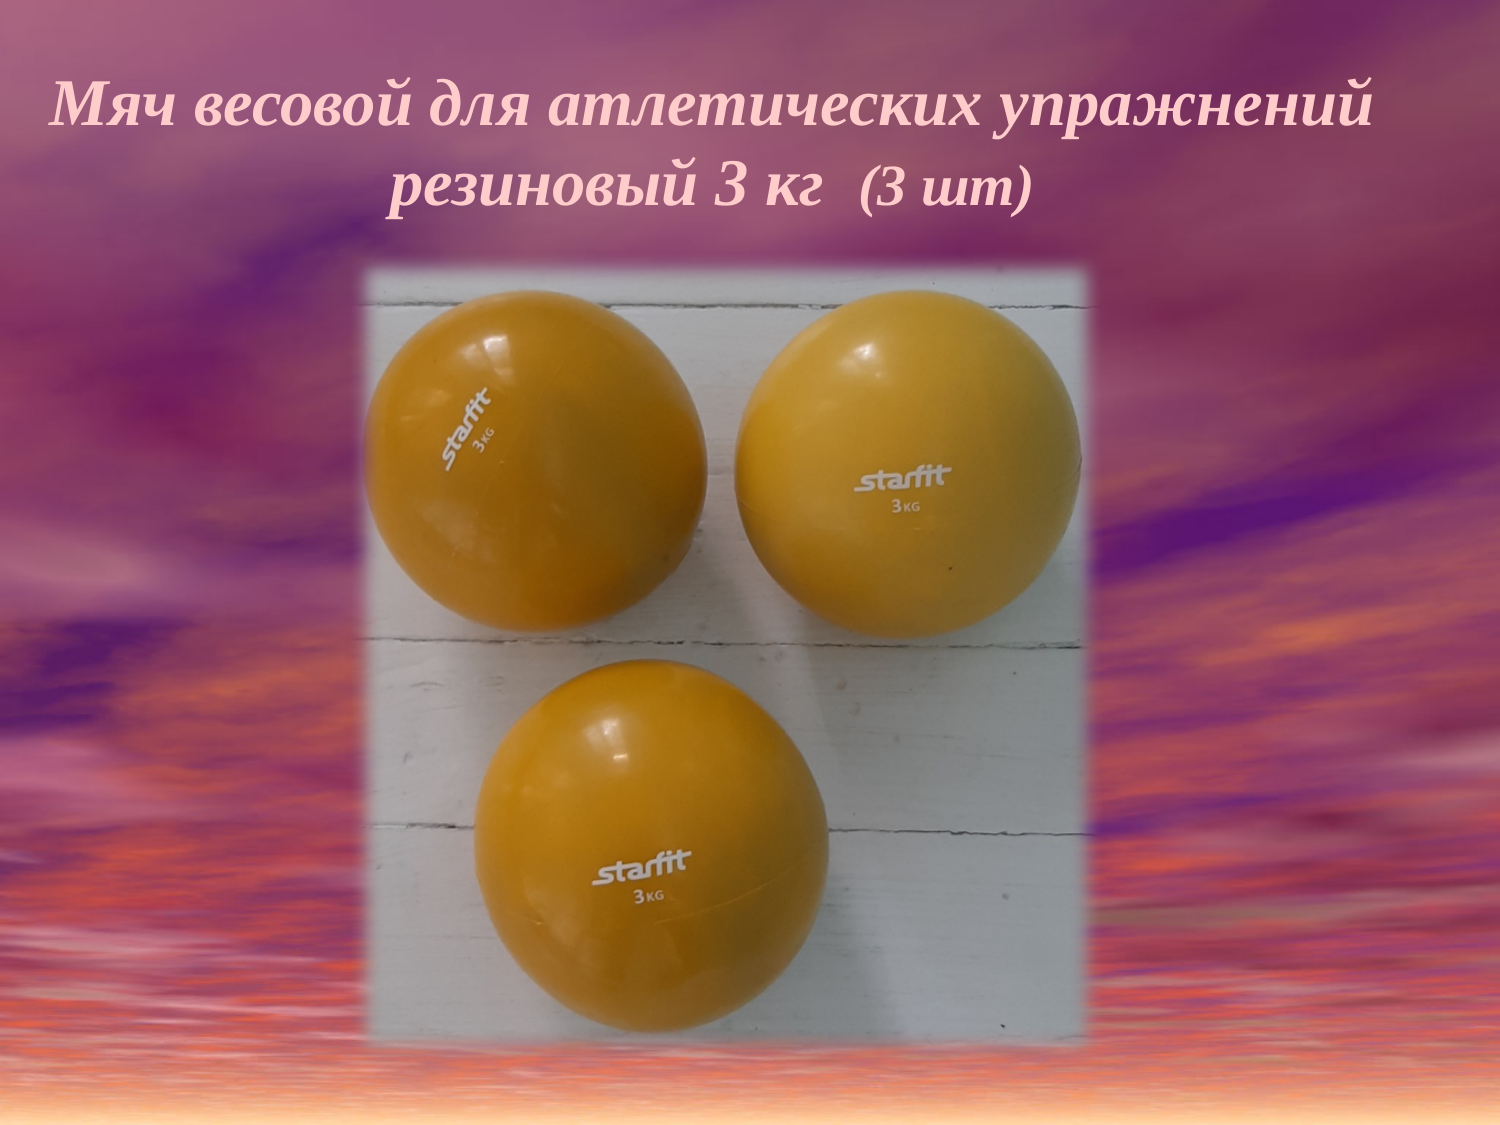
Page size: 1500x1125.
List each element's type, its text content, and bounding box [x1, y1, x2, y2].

title Мяч весовой для атлетических упражнений резиновый 3 кг (3 шт) [0, 44, 1426, 233]
picture [0, 0, 1500, 1125]
